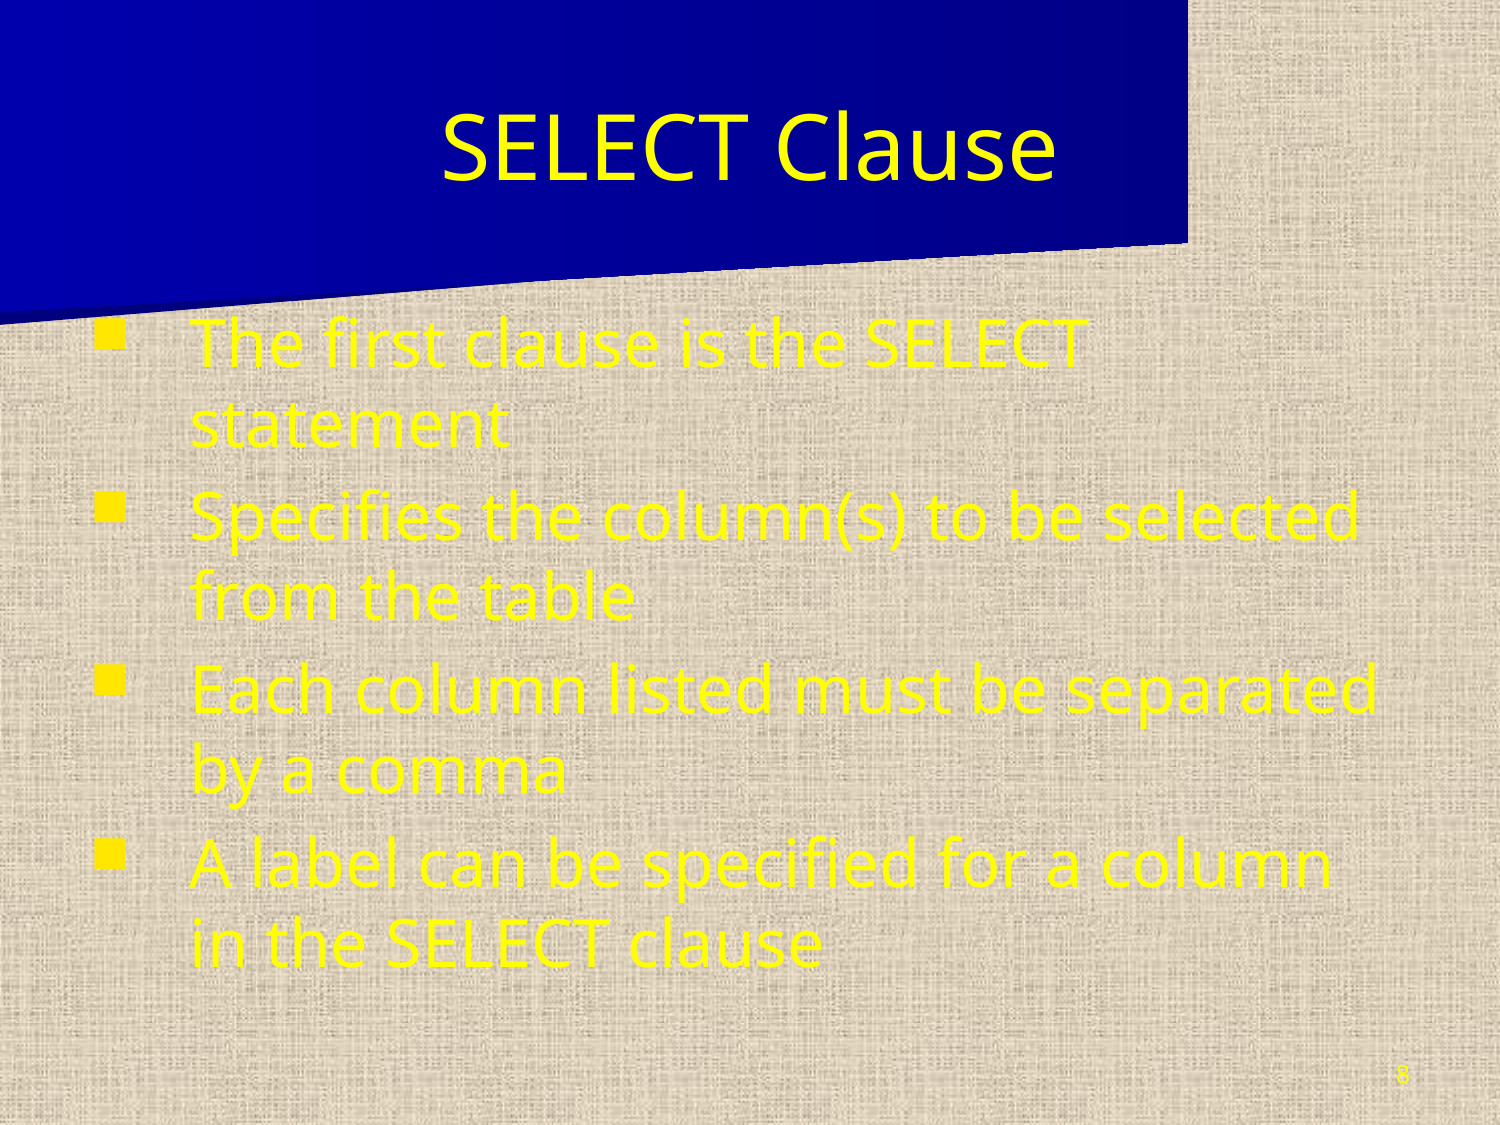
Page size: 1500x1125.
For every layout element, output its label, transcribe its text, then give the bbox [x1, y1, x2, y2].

slide_number 8 [1074, 1024, 1426, 1101]
list The first clause is the SELECT statement Specifies the column(s) to be selected from the table Each column listed must be separated by a comma A label can be specified for a column in the SELECT clause [74, 262, 1426, 1001]
title SELECT Clause [74, 49, 1426, 238]
picture [0, 0, 1500, 1125]
